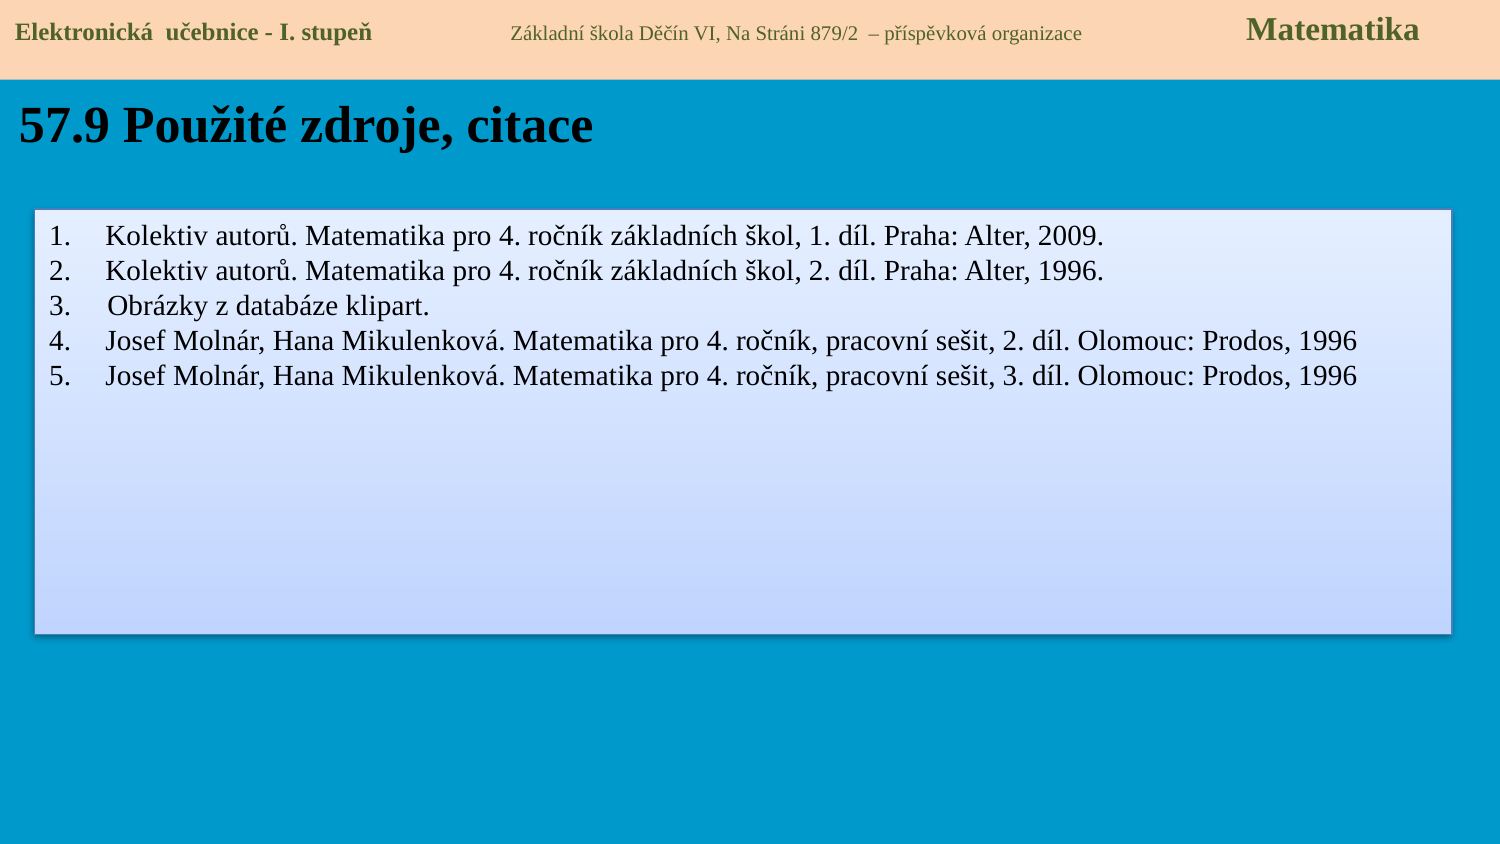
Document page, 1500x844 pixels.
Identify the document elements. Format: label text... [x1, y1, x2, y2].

text_box 57.9 Použité zdroje, citace [4, 83, 609, 161]
text_box [103, 551, 1397, 677]
text_box Kolektiv autorů. Matematika pro 4. ročník základních škol, 1. díl. Praha: Alter, 2009. Kolektiv autorů. Matematika pro 4. ročník základních škol, 2. díl. Praha: Alter, 1996. 3. Obrázky z databáze klipart. Josef Molnár, Hana Mikulenková. Matematika pro 4. ročník, pracovní sešit, 2. díl. Olomouc: Prodos, 1996 Josef Molnár, Hana Mikulenková. Matematika pro 4. ročník, pracovní sešit, 3. díl. Olomouc: Prodos, 1996 [34, 208, 1453, 635]
text_box Elektronická učebnice - I. stupeň Základní škola Děčín VI, Na Stráni 879/2 – příspěvková organizace Matematika [0, 0, 1500, 80]
